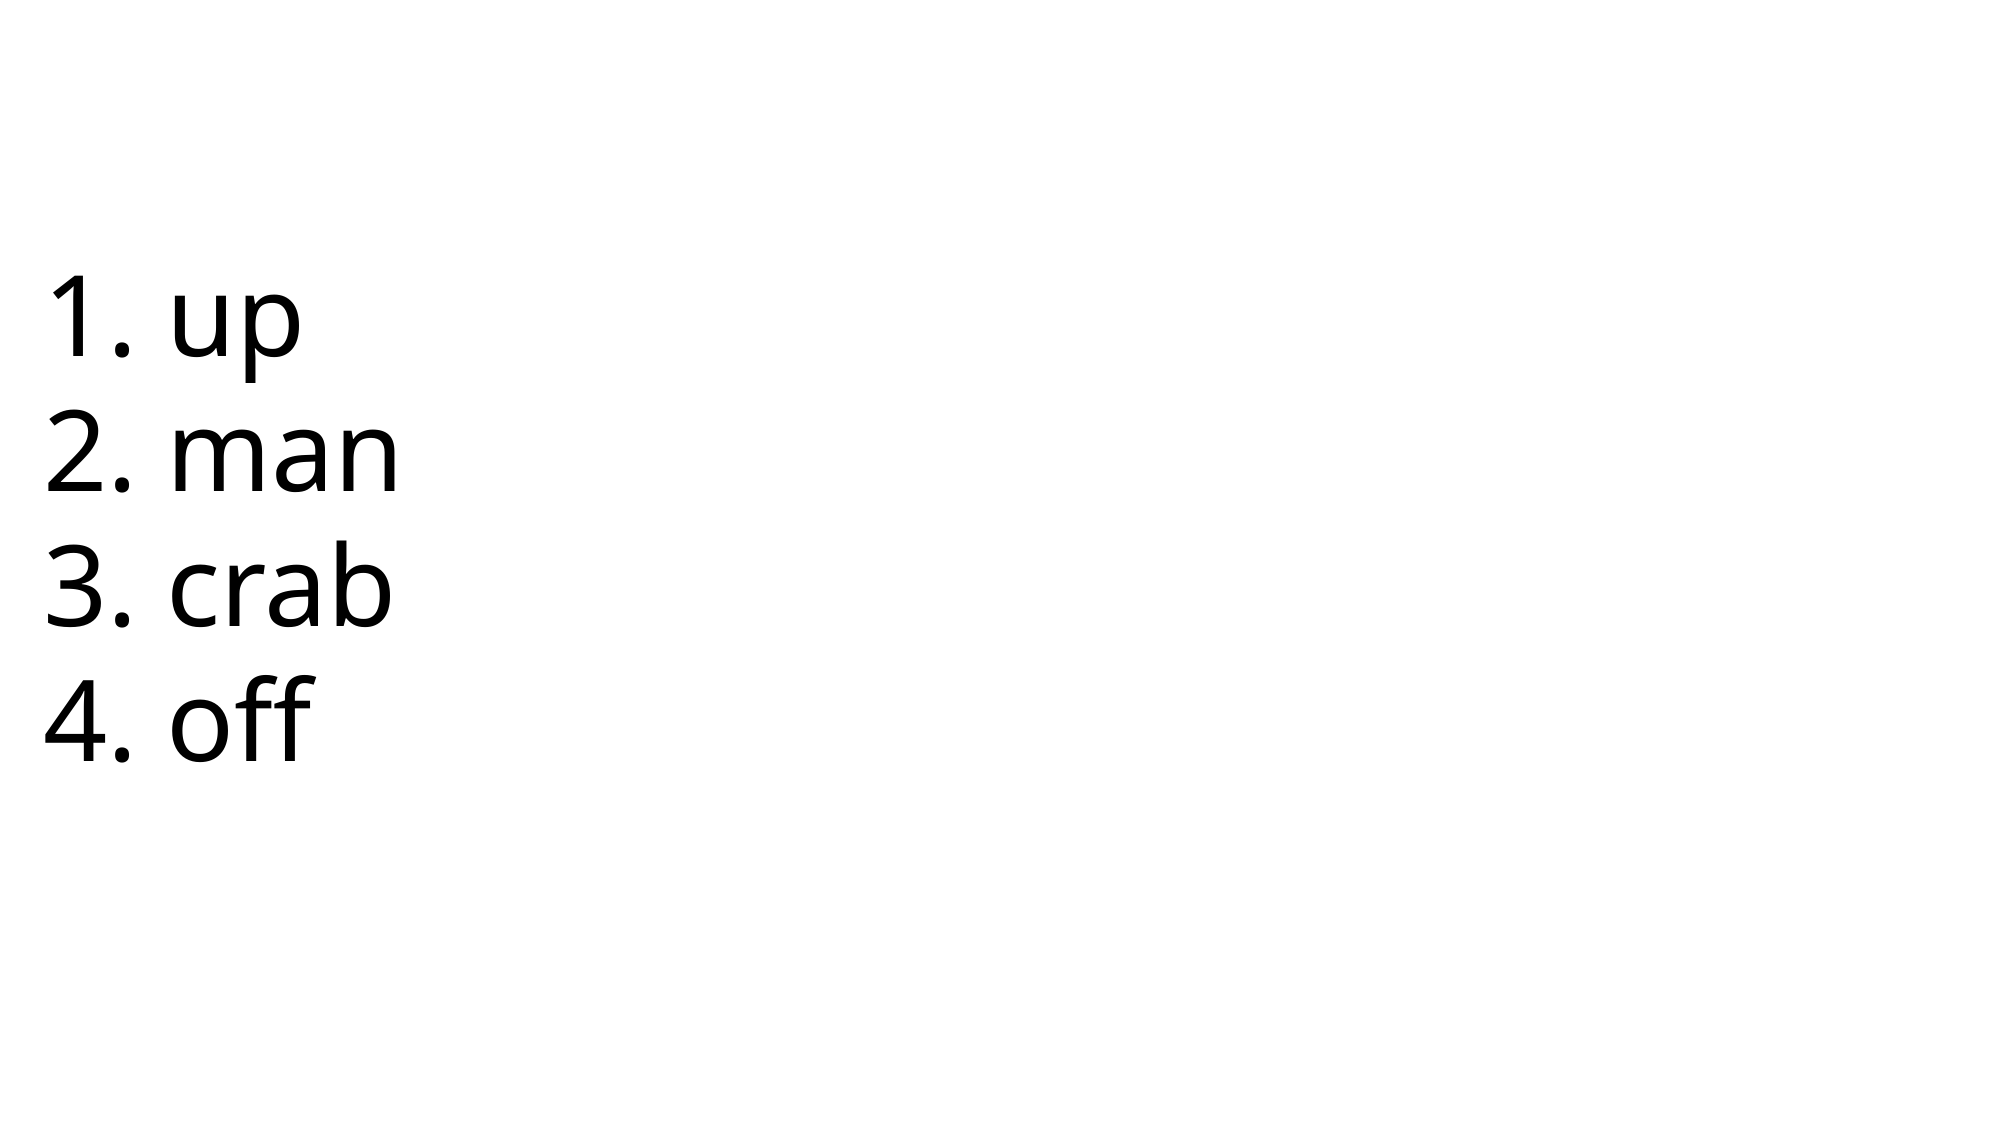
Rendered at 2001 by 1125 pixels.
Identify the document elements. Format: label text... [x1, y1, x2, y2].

text_box up man crab off [28, 236, 944, 792]
